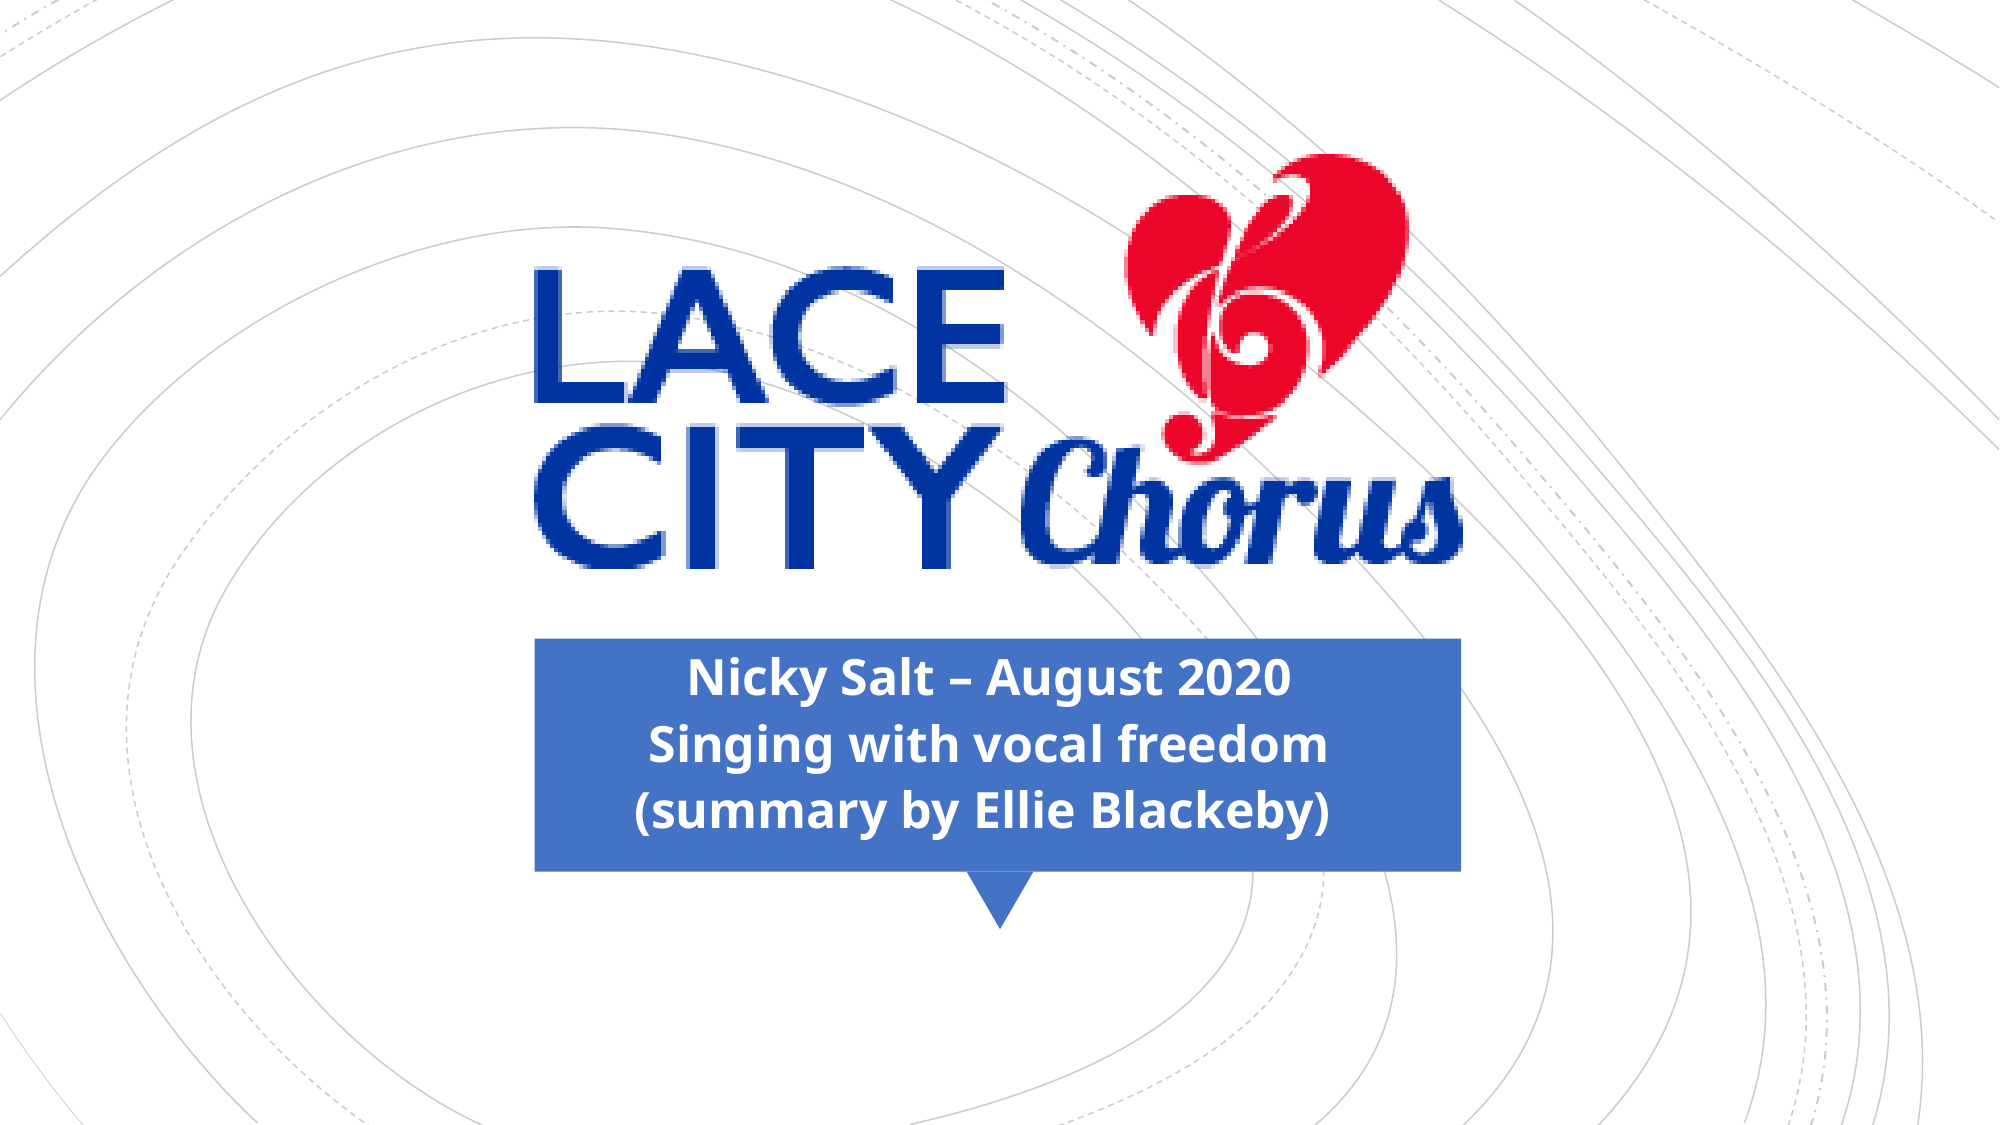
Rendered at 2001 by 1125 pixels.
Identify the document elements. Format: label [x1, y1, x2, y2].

picture [534, 154, 1463, 569]
text_box [0, 0, 1999, 1125]
text_box [534, 638, 1462, 930]
